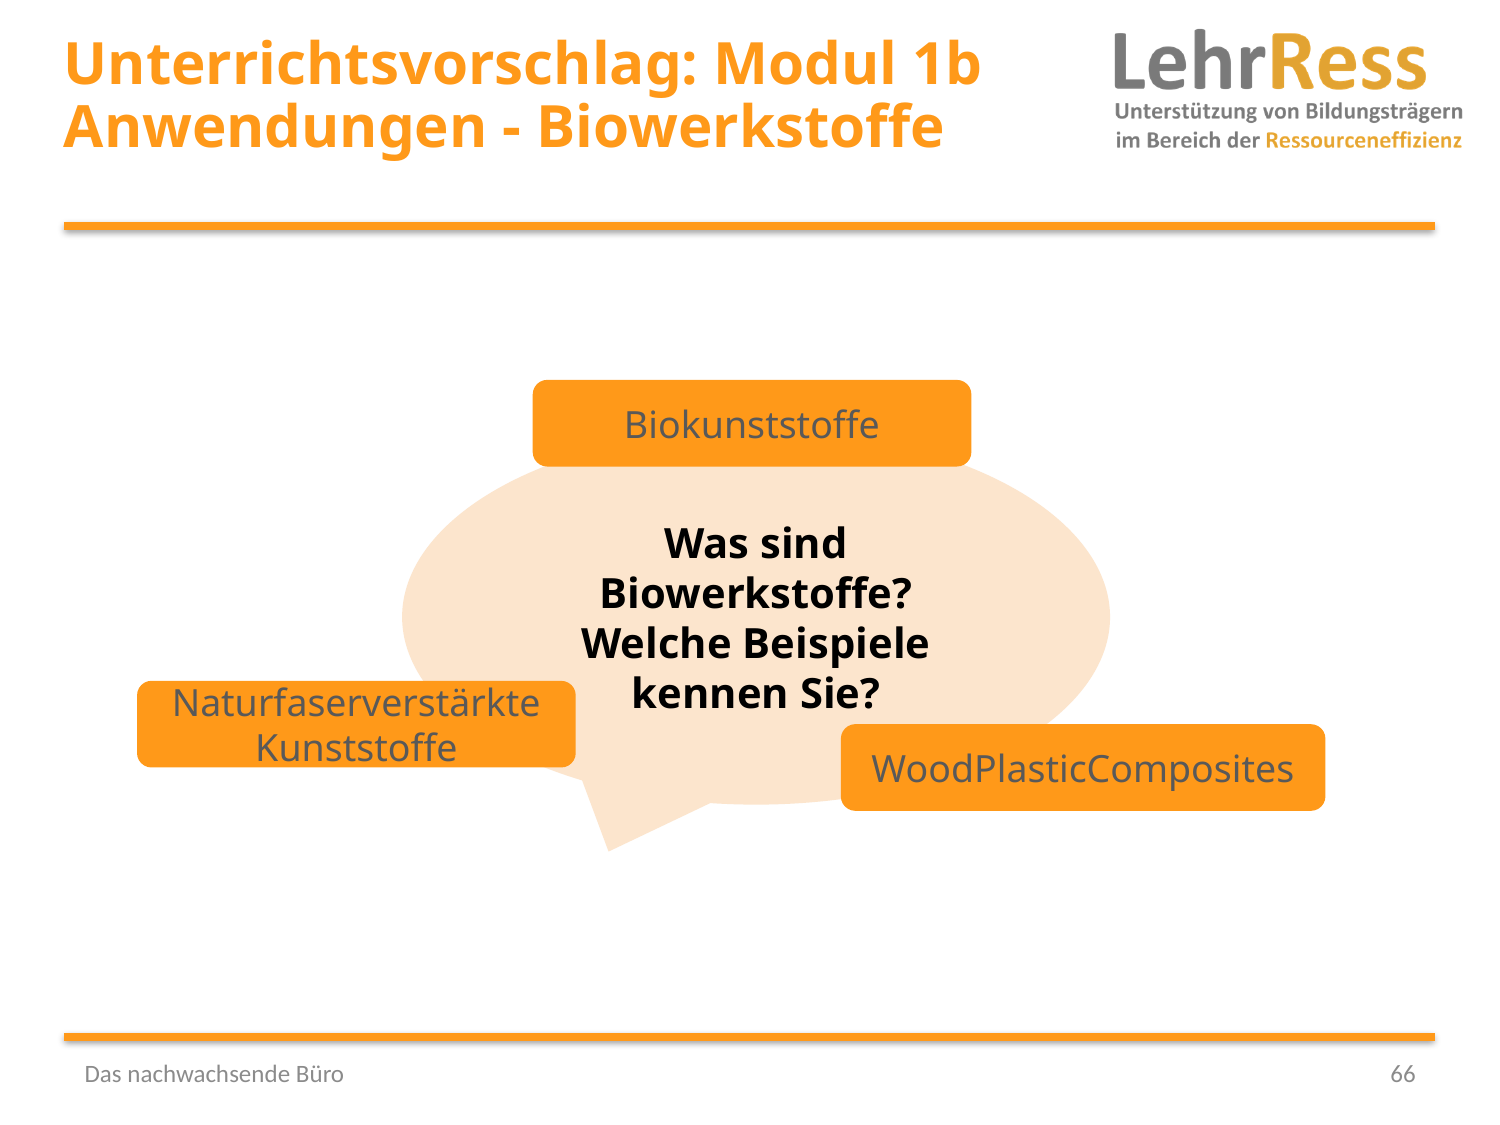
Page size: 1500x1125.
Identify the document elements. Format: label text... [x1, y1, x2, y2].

text_box WoodPlasticComposites [838, 722, 1328, 813]
text_box Naturfaserverstärkte Kunststoffe [134, 678, 578, 770]
text_box Was sind Biowerkstoffe? Welche Beispiele kennen Sie? [400, 464, 1113, 854]
picture [1095, 19, 1483, 156]
footer Das nachwachsende Büro [69, 1042, 576, 1103]
slide_number 66 [1338, 1042, 1431, 1103]
text_box Biokunststoffe [530, 377, 974, 469]
title Unterrichtsvorschlag: Modul 1b Anwendungen - Biowerkstoffe [64, 33, 1068, 209]
